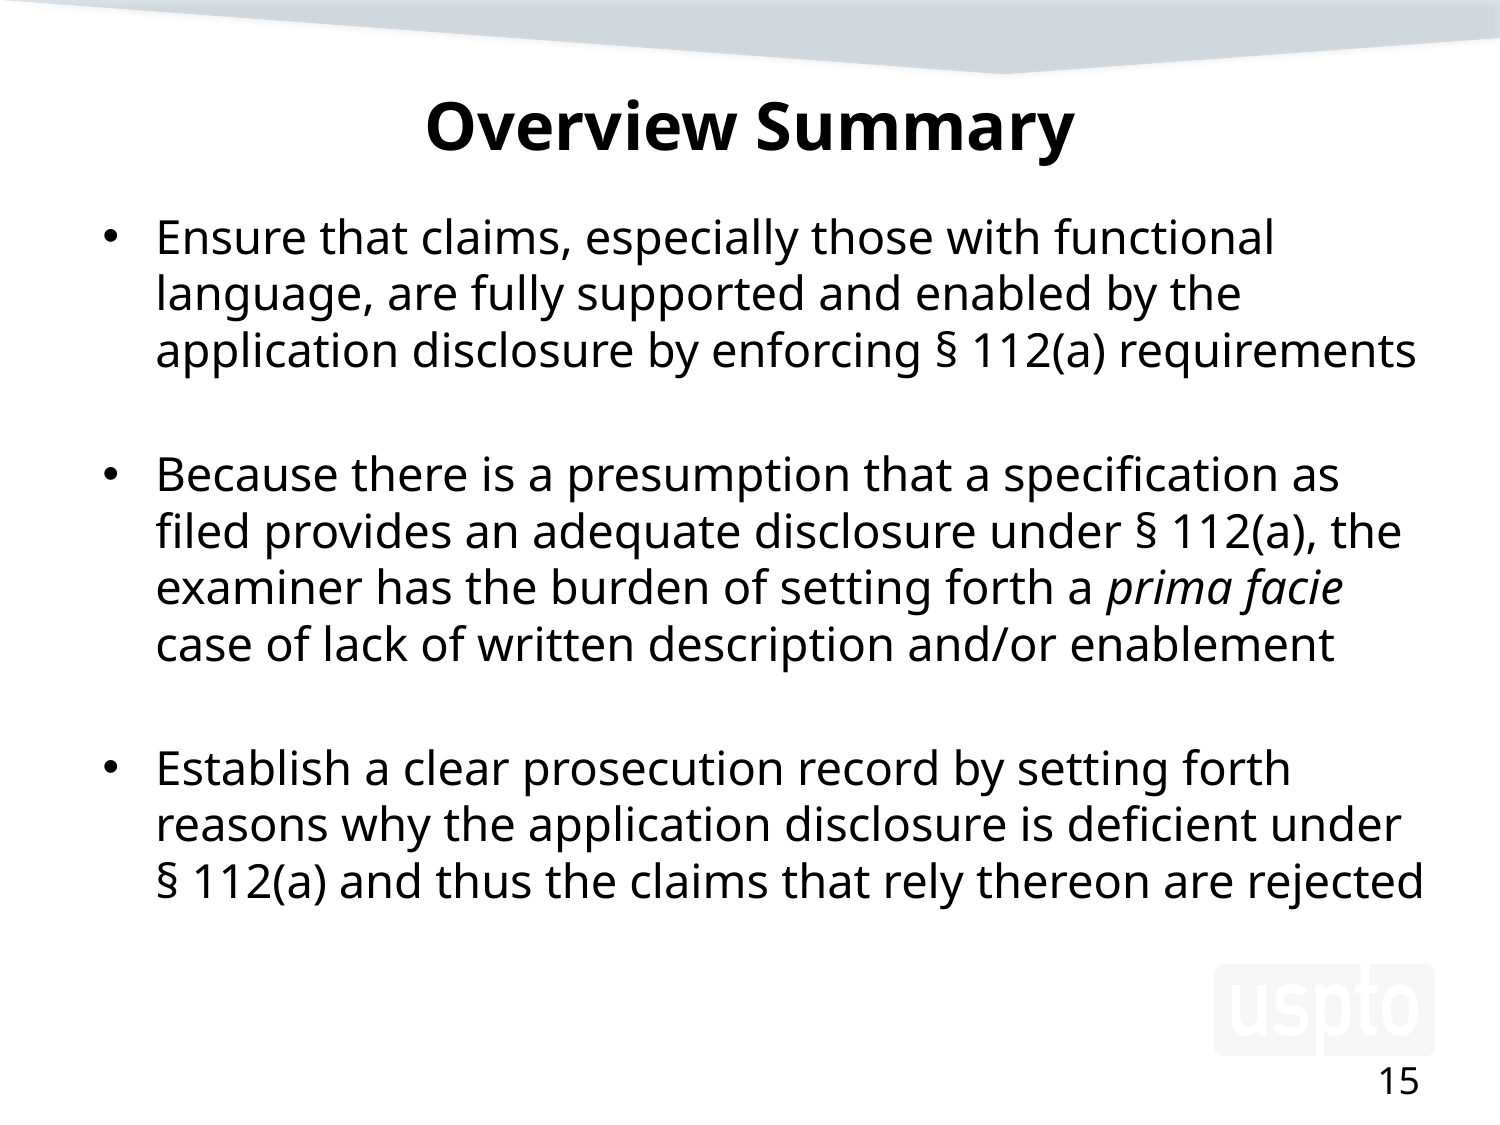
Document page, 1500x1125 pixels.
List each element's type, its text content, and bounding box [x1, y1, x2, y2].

text_box 15 [1362, 1050, 1488, 1088]
title Overview Summary [75, 60, 1425, 188]
text_box [37, 350, 1450, 988]
list Ensure that claims, especially those with functional language, are fully supported and enabled by the application disclosure by enforcing § 112(a) requirements Because there is a presumption that a specification as filed provides an adequate disclosure under § 112(a), the examiner has the burden of setting forth a prima facie case of lack of written description and/or enablement Establish a clear prosecution record by setting forth reasons why the application disclosure is deficient under § 112(a) and thus the claims that rely thereon are rejected [87, 200, 1450, 350]
